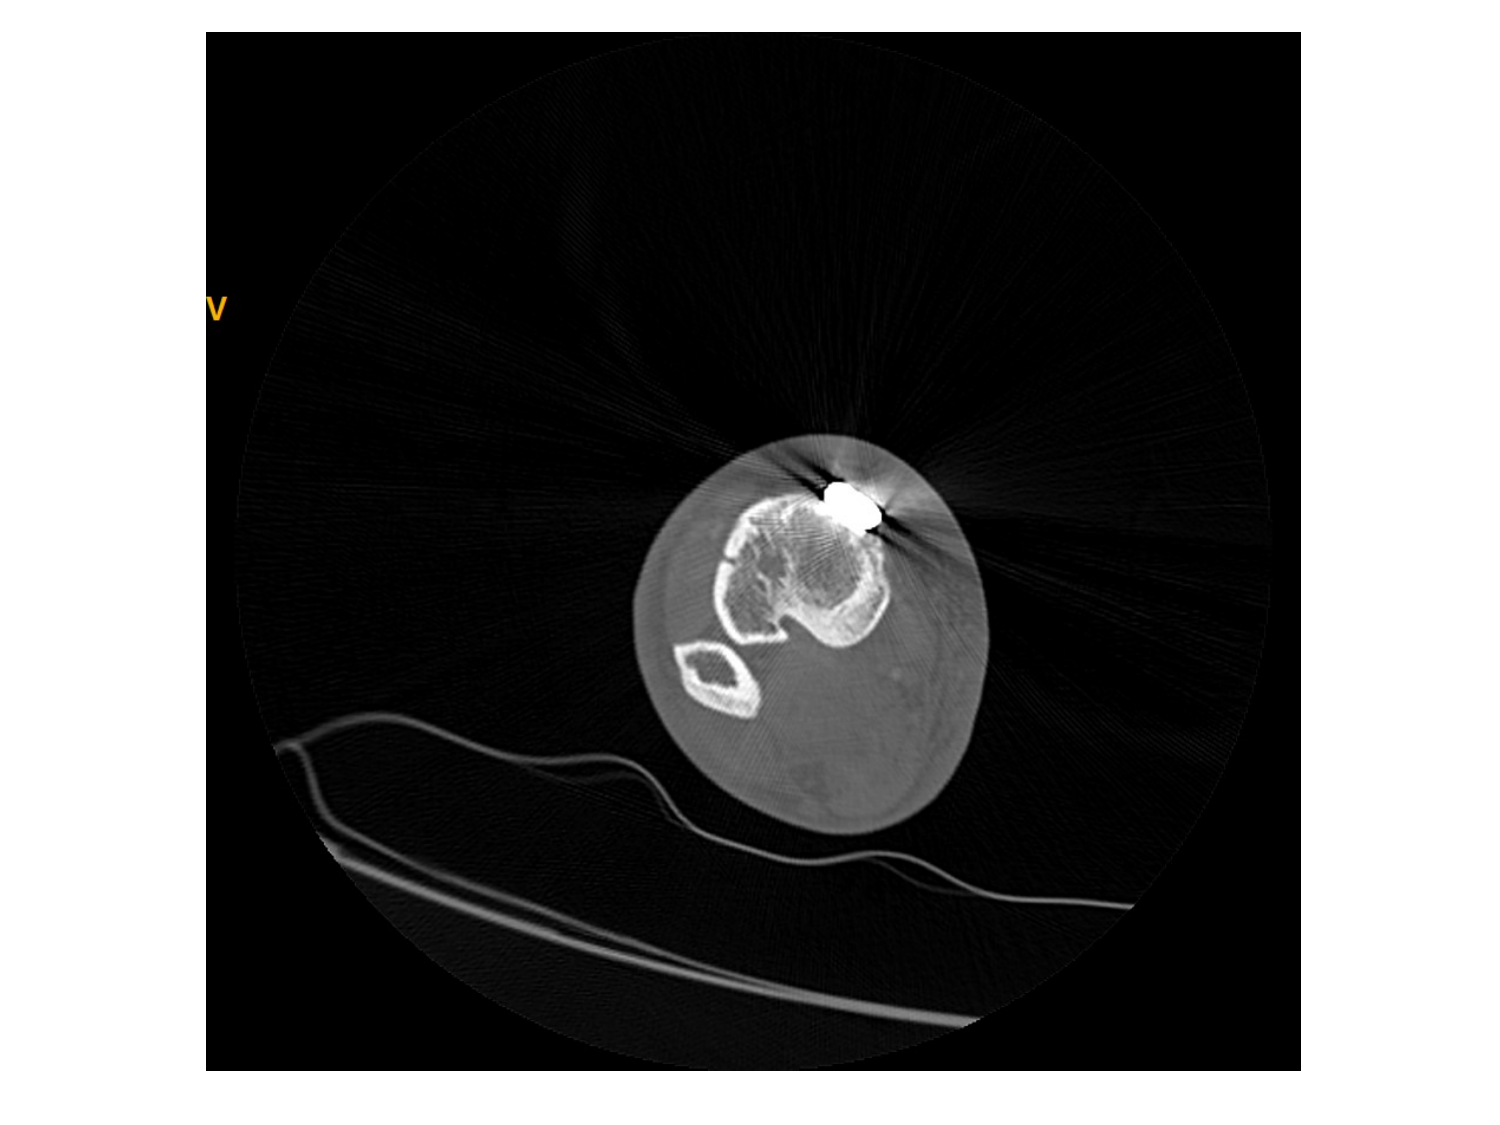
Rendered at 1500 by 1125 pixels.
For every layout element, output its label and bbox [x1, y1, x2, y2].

picture [206, 32, 1301, 1071]
